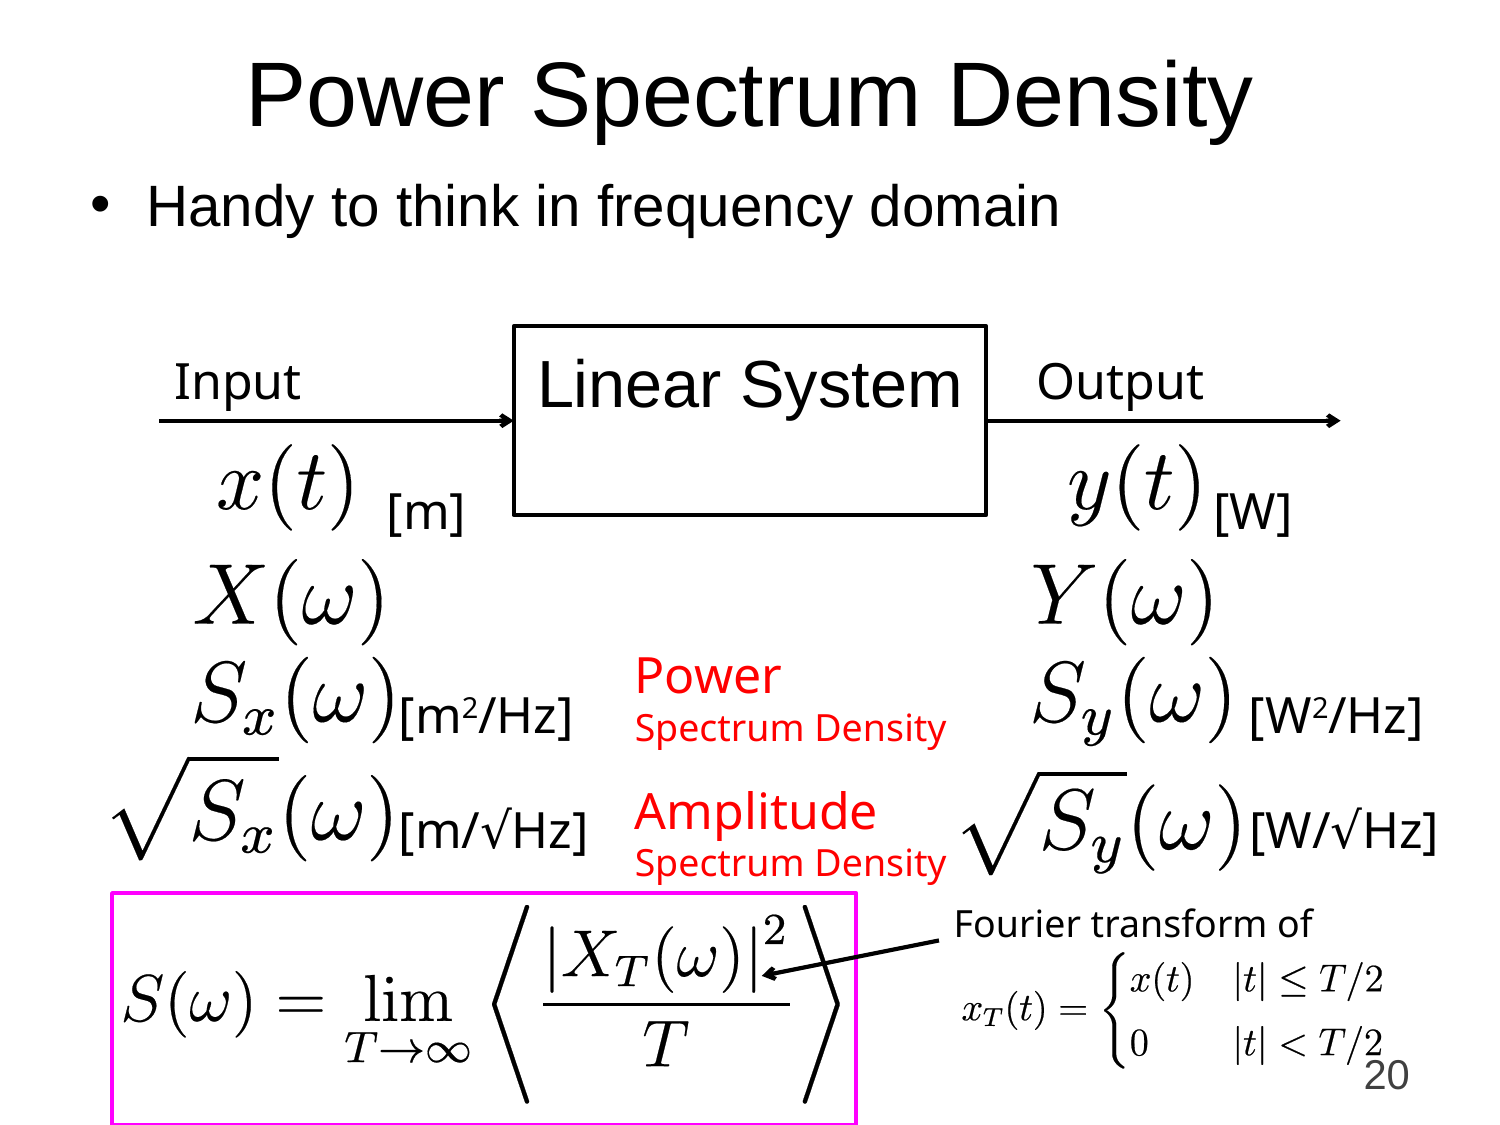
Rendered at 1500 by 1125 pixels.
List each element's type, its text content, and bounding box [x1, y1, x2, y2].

text_box Input [157, 348, 371, 411]
picture [111, 756, 391, 862]
text_box Fourier transform of [937, 891, 1449, 954]
picture [962, 951, 1382, 1069]
picture [1033, 558, 1211, 646]
text_box Amplitude Spectrum Density [618, 800, 957, 863]
picture [1069, 444, 1199, 531]
picture [218, 444, 352, 531]
text_box Output [1020, 348, 1234, 411]
picture [123, 904, 840, 1104]
text_box [112, 893, 857, 1125]
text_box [761, 940, 940, 977]
text_box Power Spectrum Density [618, 670, 1028, 722]
text_box [m] [370, 478, 504, 541]
list Handy to think in frequency domain [75, 160, 1500, 256]
text_box [m/√Hz] [394, 797, 728, 860]
text_box [W] [1197, 478, 1343, 541]
picture [194, 656, 393, 744]
title Power Spectrum Density [0, 0, 1500, 184]
text_box Linear System [513, 326, 987, 516]
slide_number 20 [1074, 1042, 1425, 1103]
picture [1033, 656, 1230, 747]
text_box [W/√Hz] [1244, 797, 1500, 860]
picture [194, 558, 382, 646]
text_box [W2/Hz] [1235, 682, 1473, 745]
picture [962, 771, 1239, 876]
text_box [m2/Hz] [396, 682, 728, 745]
